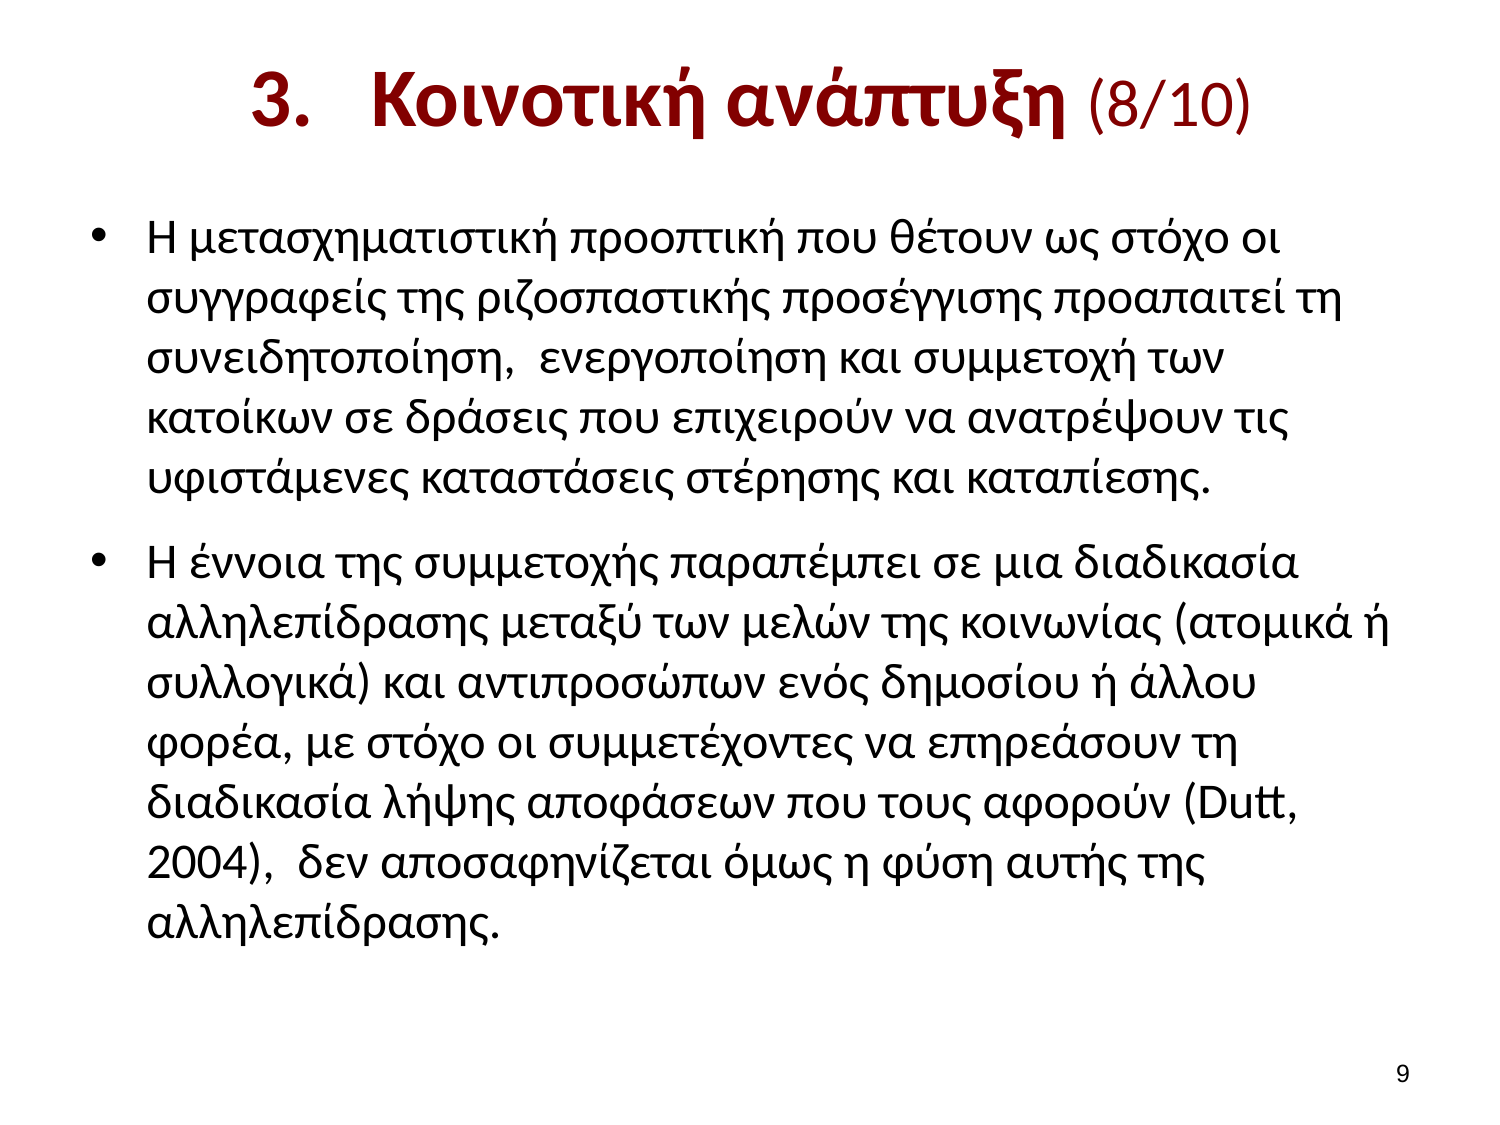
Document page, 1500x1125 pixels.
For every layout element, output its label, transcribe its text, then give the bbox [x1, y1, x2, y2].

list Η μετασχηματιστική προοπτική που θέτουν ως στόχο οι συγγραφείς της ριζοσπαστικής προσέγγισης προαπαιτεί τη συνειδητοποίηση, ενεργοποίηση και συμμετοχή των κατοίκων σε δράσεις που επιχειρούν να ανατρέψουν τις υφιστάμενες καταστάσεις στέρησης και καταπίεσης. Η έννοια της συμμετοχής παραπέμπει σε μια διαδικασία αλληλεπίδρασης μεταξύ των μελών της κοινωνίας (ατομικά ή συλλογικά) και αντιπροσώπων ενός δημοσίου ή άλλου φορέα, με στόχο οι συμμετέχοντες να επηρεάσουν τη διαδικασία λήψης αποφάσεων που τους αφορούν (Dutt, 2004), δεν αποσαφηνίζεται όμως η φύση αυτής της αλληλεπίδρασης. [75, 196, 1425, 1024]
title Κοινοτική ανάπτυξη (8/10) [76, 19, 1427, 169]
slide_number 8 [1074, 1042, 1425, 1103]
